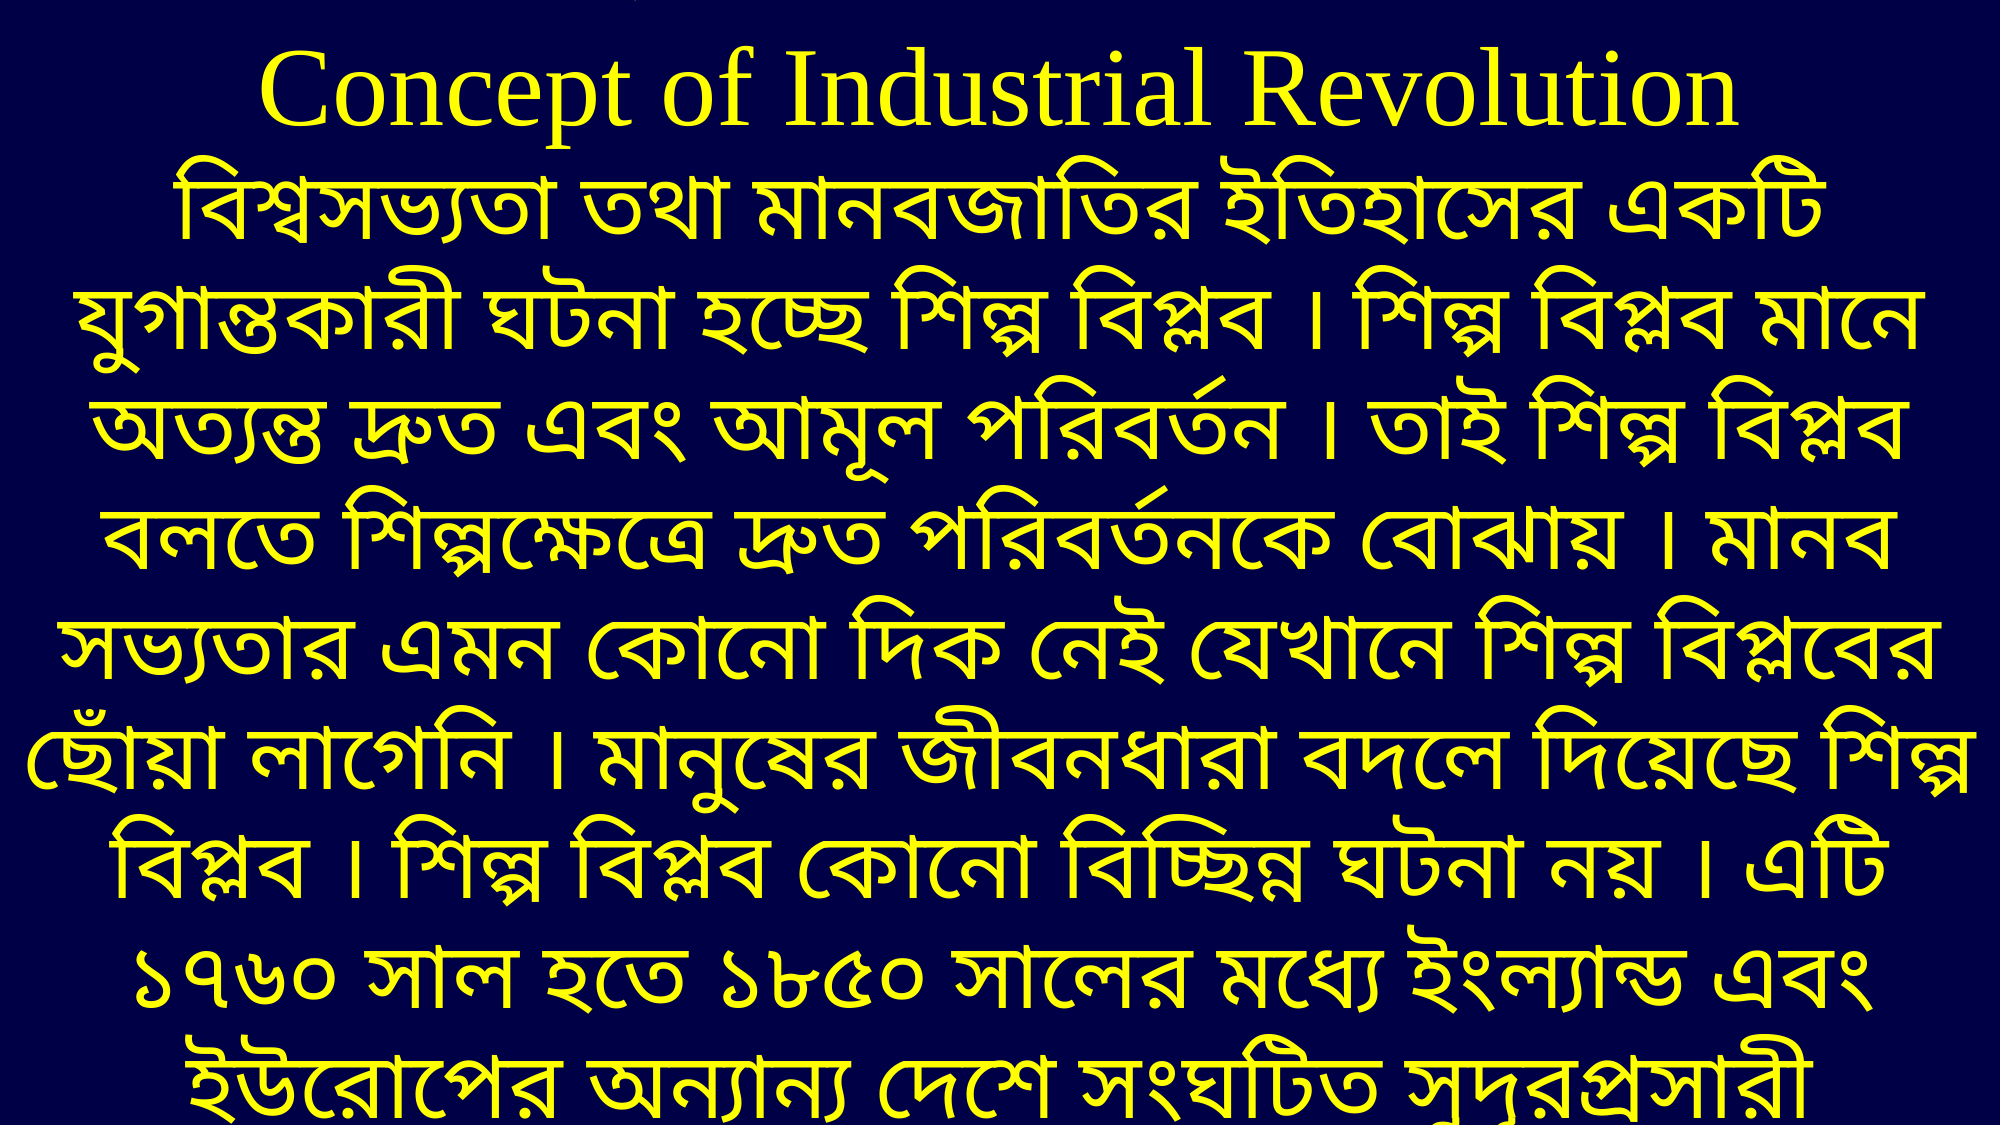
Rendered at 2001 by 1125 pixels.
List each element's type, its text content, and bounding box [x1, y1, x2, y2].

text_box শিল্প বিপ্লবের ধারণা Concept of Industrial Revolution বিশ্বসভ্যতা তথা মানবজাতির ইতিহাসের একটি যুগান্তকারী ঘটনা হচ্ছে শিল্প বিপ্লব । শিল্প বিপ্লব মানে অত্যন্ত দ্রুত এবং আমূল পরিবর্তন । তাই শিল্প বিপ্লব বলতে শিল্পক্ষেত্রে দ্রুত পরিবর্তনকে বোঝায় । মানব সভ্যতার এমন কোনো দিক নেই যেখানে শিল্প বিপ্লবের ছোঁয়া লাগেনি । মানুষের জীবনধারা বদলে দিয়েছে শিল্প বিপ্লব । শিল্প বিপ্লব কোনো বিচ্ছিন্ন ঘটনা নয় । এটি ১৭৬০ সাল হতে ১৮৫০ সালের মধ্যে ইংল্যান্ড এবং ইউরোপের অন্যান্য দেশে সংঘটিত সুদূরপ্রসারী কতকগুলো যুগান্তকারী পরিবর্তনের সমন্বিত রুপ । [0, 0, 2000, 1125]
